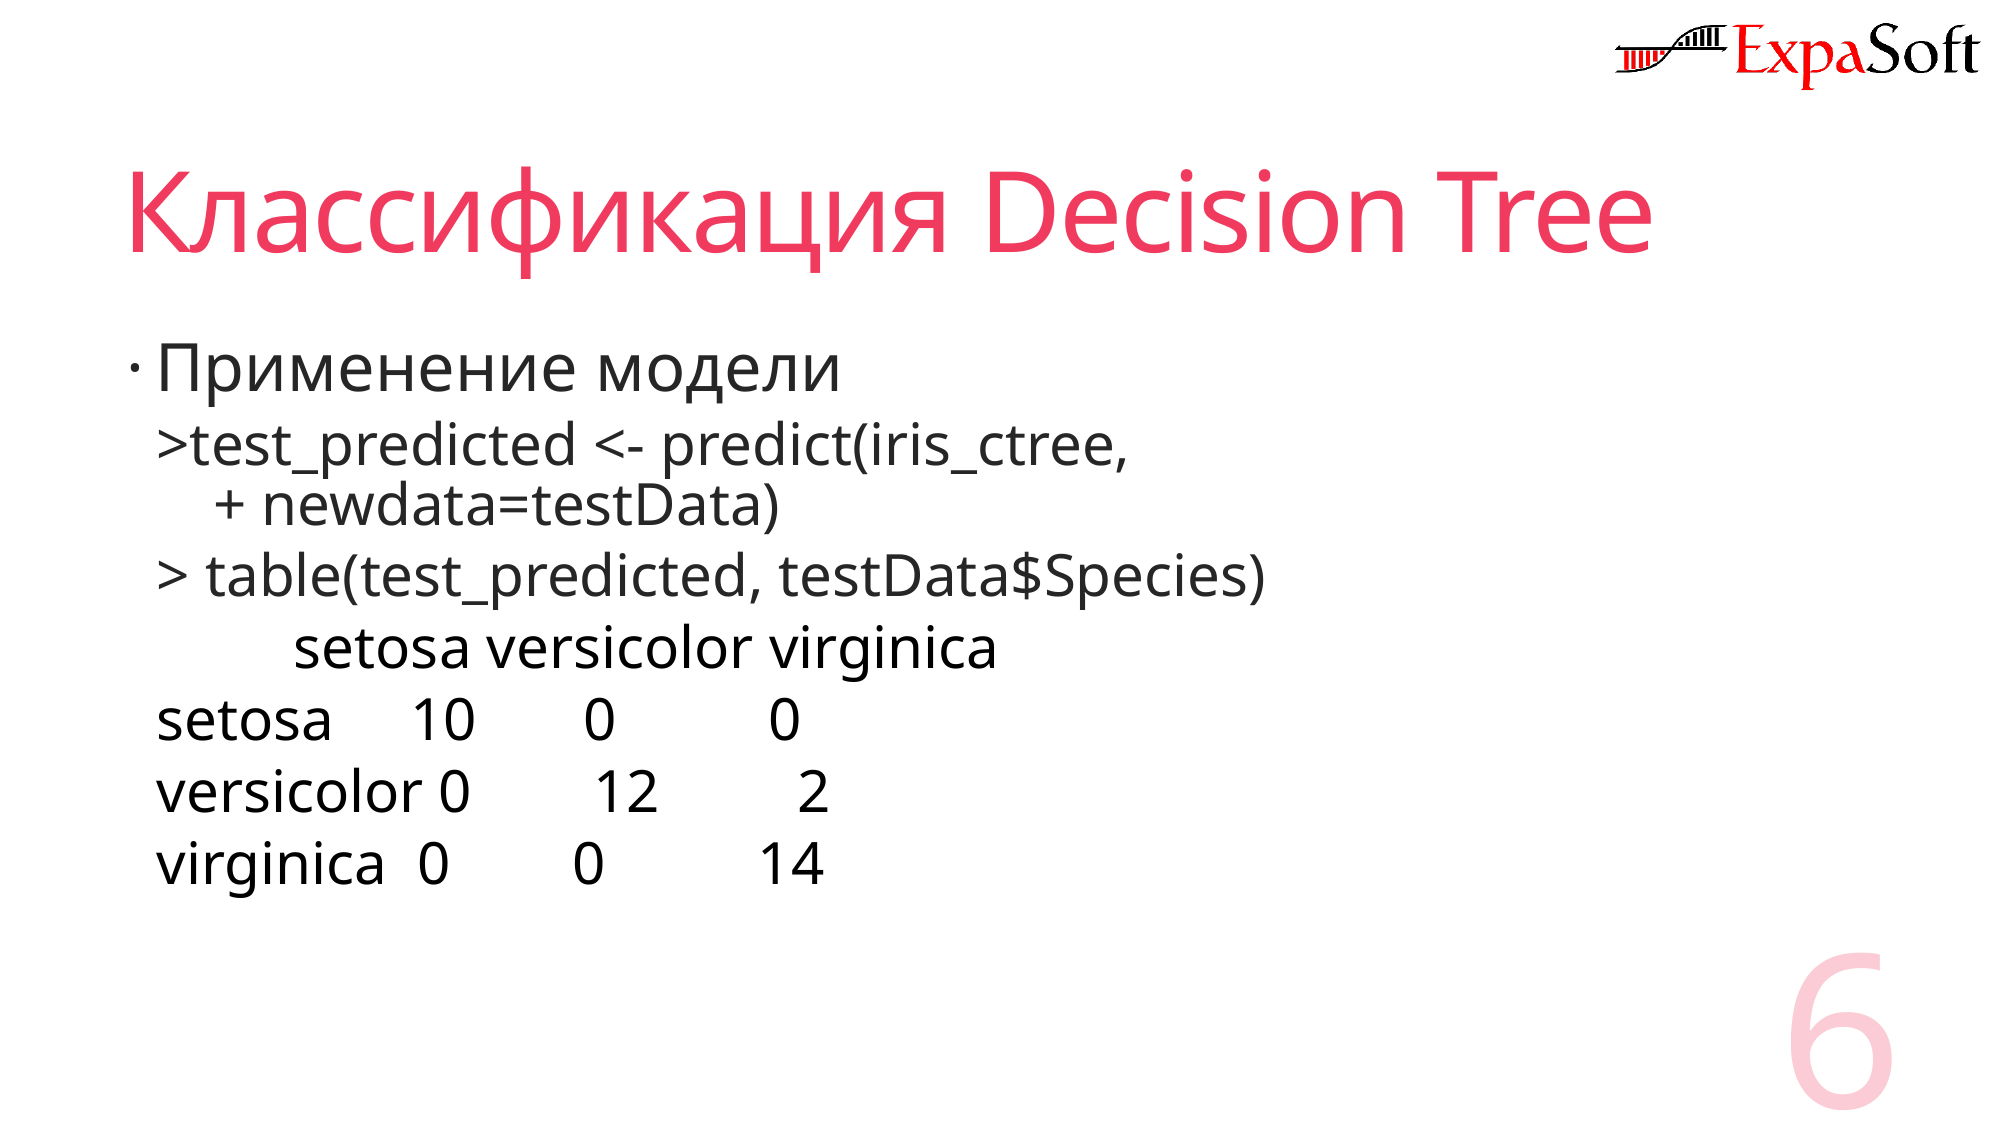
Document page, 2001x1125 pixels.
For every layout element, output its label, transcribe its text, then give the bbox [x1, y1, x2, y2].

picture [1614, 23, 1981, 91]
title Классификация Decision Tree [107, 81, 1875, 354]
list Применение модели >test_predicted <- predict(iris_ctree, + newdata=testData) > table(test_predicted, testData$Species) setosa versicolor virginica setosa 10 0 0 versicolor 0 12 2 virginica 0 0 14 [111, 329, 1876, 948]
slide_number 6 [1437, 963, 1918, 1125]
